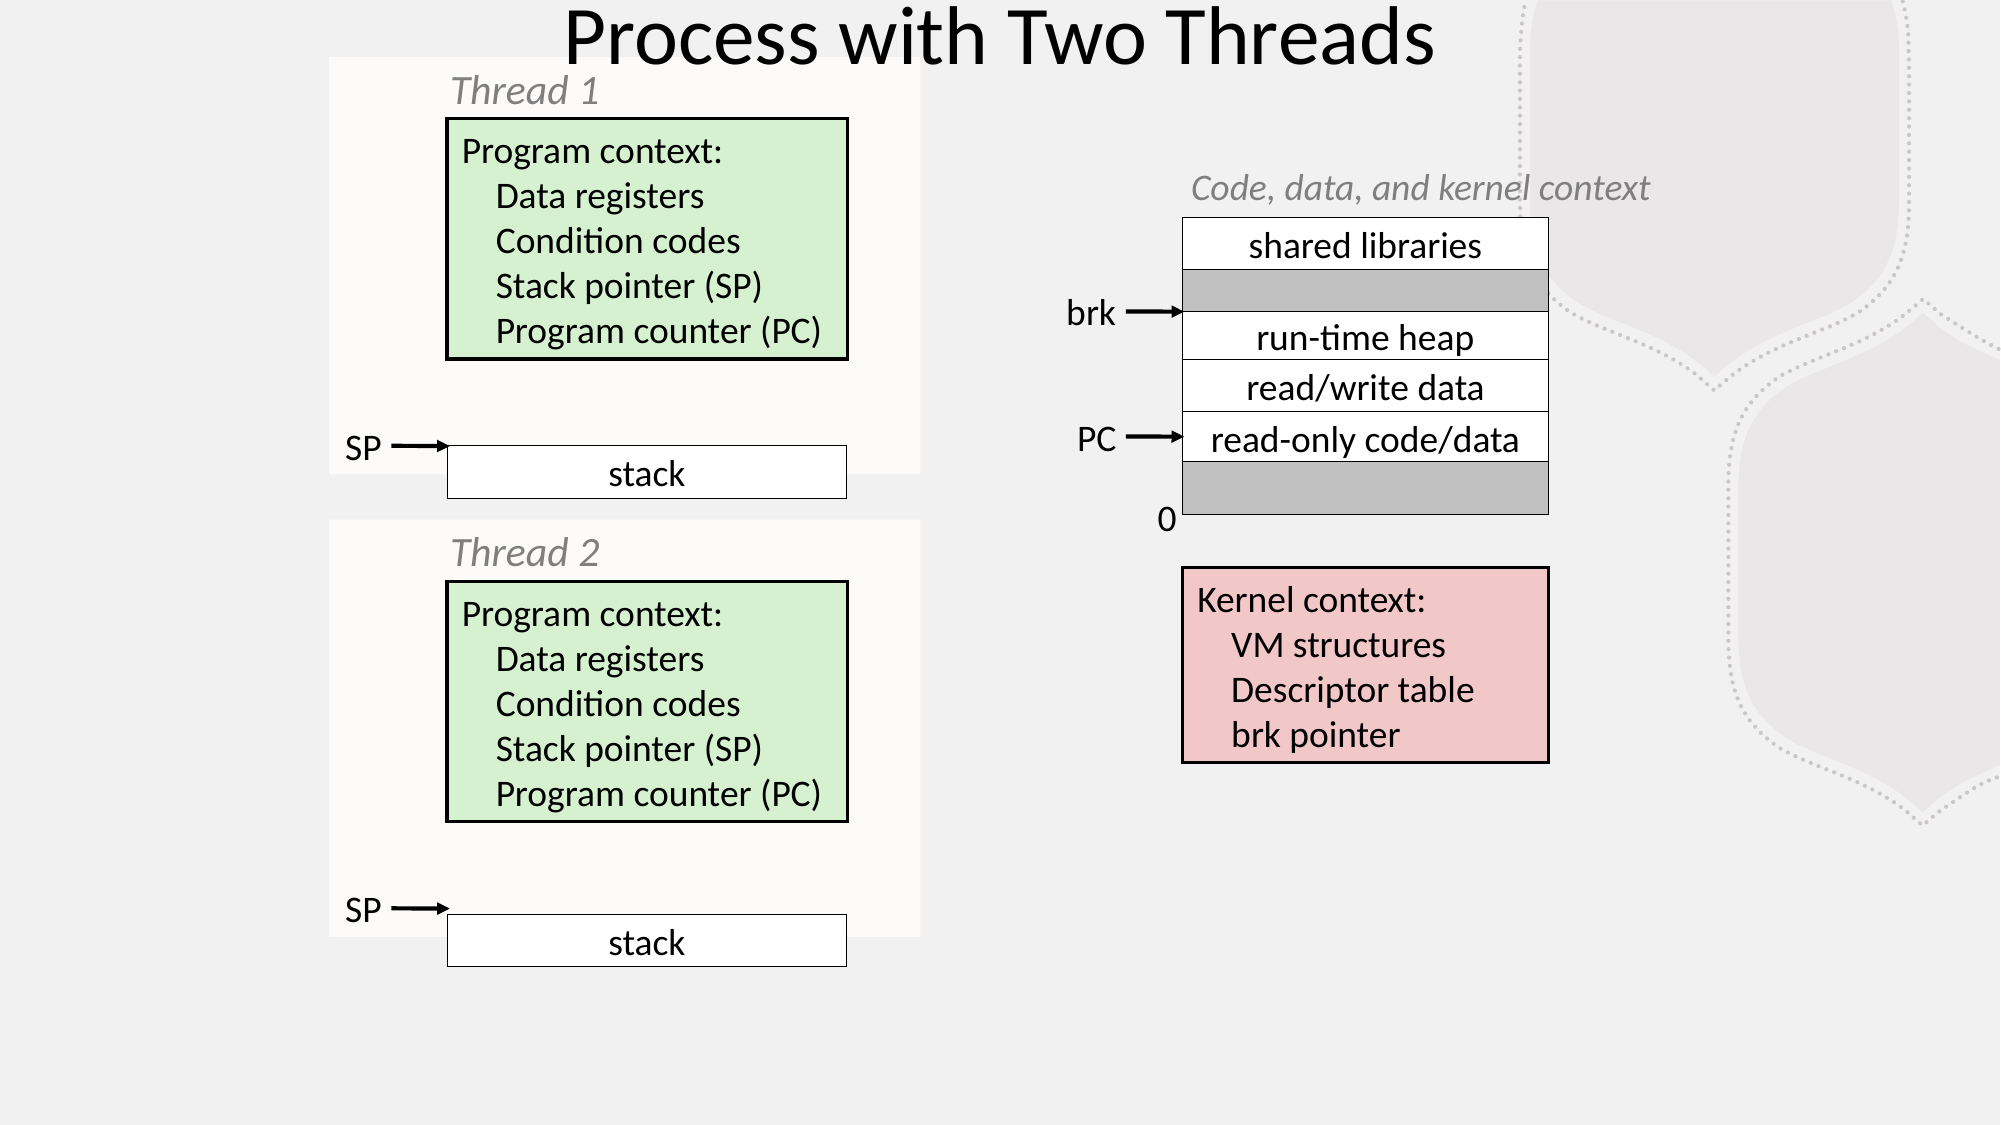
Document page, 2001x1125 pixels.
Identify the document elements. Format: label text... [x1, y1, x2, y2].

text_box Program context: Data registers Condition codes Stack pointer (SP) Program counter (PC) [447, 118, 848, 359]
text_box Code, data, and kernel context [1176, 154, 1666, 216]
text_box read/write data [1182, 358, 1549, 411]
text_box PC [1062, 406, 1132, 467]
text_box shared libraries [1182, 217, 1549, 269]
text_box brk [1051, 279, 1131, 341]
text_box [391, 439, 450, 453]
text_box [329, 125, 921, 475]
text_box SP [330, 415, 397, 476]
text_box [1125, 305, 1185, 318]
text_box stack [447, 445, 847, 498]
text_box [329, 519, 921, 937]
text_box [1125, 430, 1185, 443]
text_box Process with Two Threads [324, 0, 1675, 125]
text_box 0 [1143, 486, 1192, 547]
text_box [1182, 269, 1549, 311]
text_box Kernel context: VM structures Descriptor table brk pointer [1182, 567, 1549, 763]
text_box Thread 1 [435, 54, 615, 121]
text_box read-only code/data [1182, 411, 1549, 461]
text_box SP [330, 877, 397, 938]
text_box stack [447, 913, 847, 967]
text_box [391, 902, 450, 915]
text_box Program context: Data registers Condition codes Stack pointer (SP) Program counter (PC) [447, 581, 848, 822]
text_box [1182, 461, 1549, 515]
text_box run-time heap [1182, 311, 1549, 358]
text_box Thread 2 [435, 517, 615, 583]
